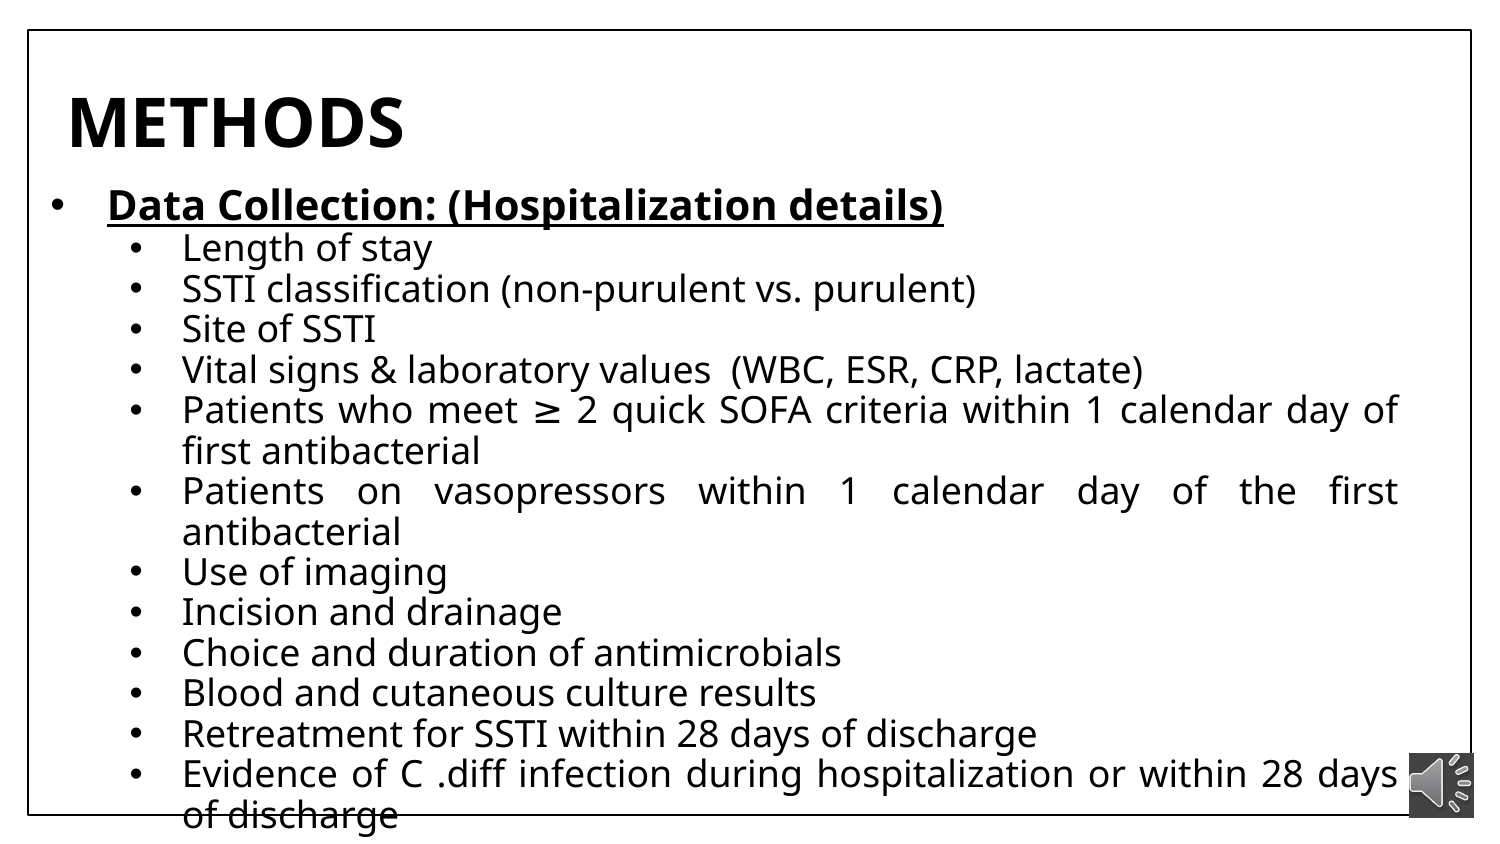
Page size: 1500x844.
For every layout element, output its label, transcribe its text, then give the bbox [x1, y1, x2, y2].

picture [1408, 751, 1476, 820]
title METHODS [51, 72, 1449, 167]
list Data Collection: (Hospitalization details) Length of stay SSTI classification (non-purulent vs. purulent) Site of SSTI Vital signs & laboratory values (WBC, ESR, CRP, lactate) Patients who meet ≥ 2 quick SOFA criteria within 1 calendar day of first antibacterial Patients on vasopressors within 1 calendar day of the first antibacterial Use of imaging Incision and drainage Choice and duration of antimicrobials Blood and cutaneous culture results Retreatment for SSTI within 28 days of discharge Evidence of C .diff infection during hospitalization or within 28 days of discharge [16, 169, 1415, 730]
